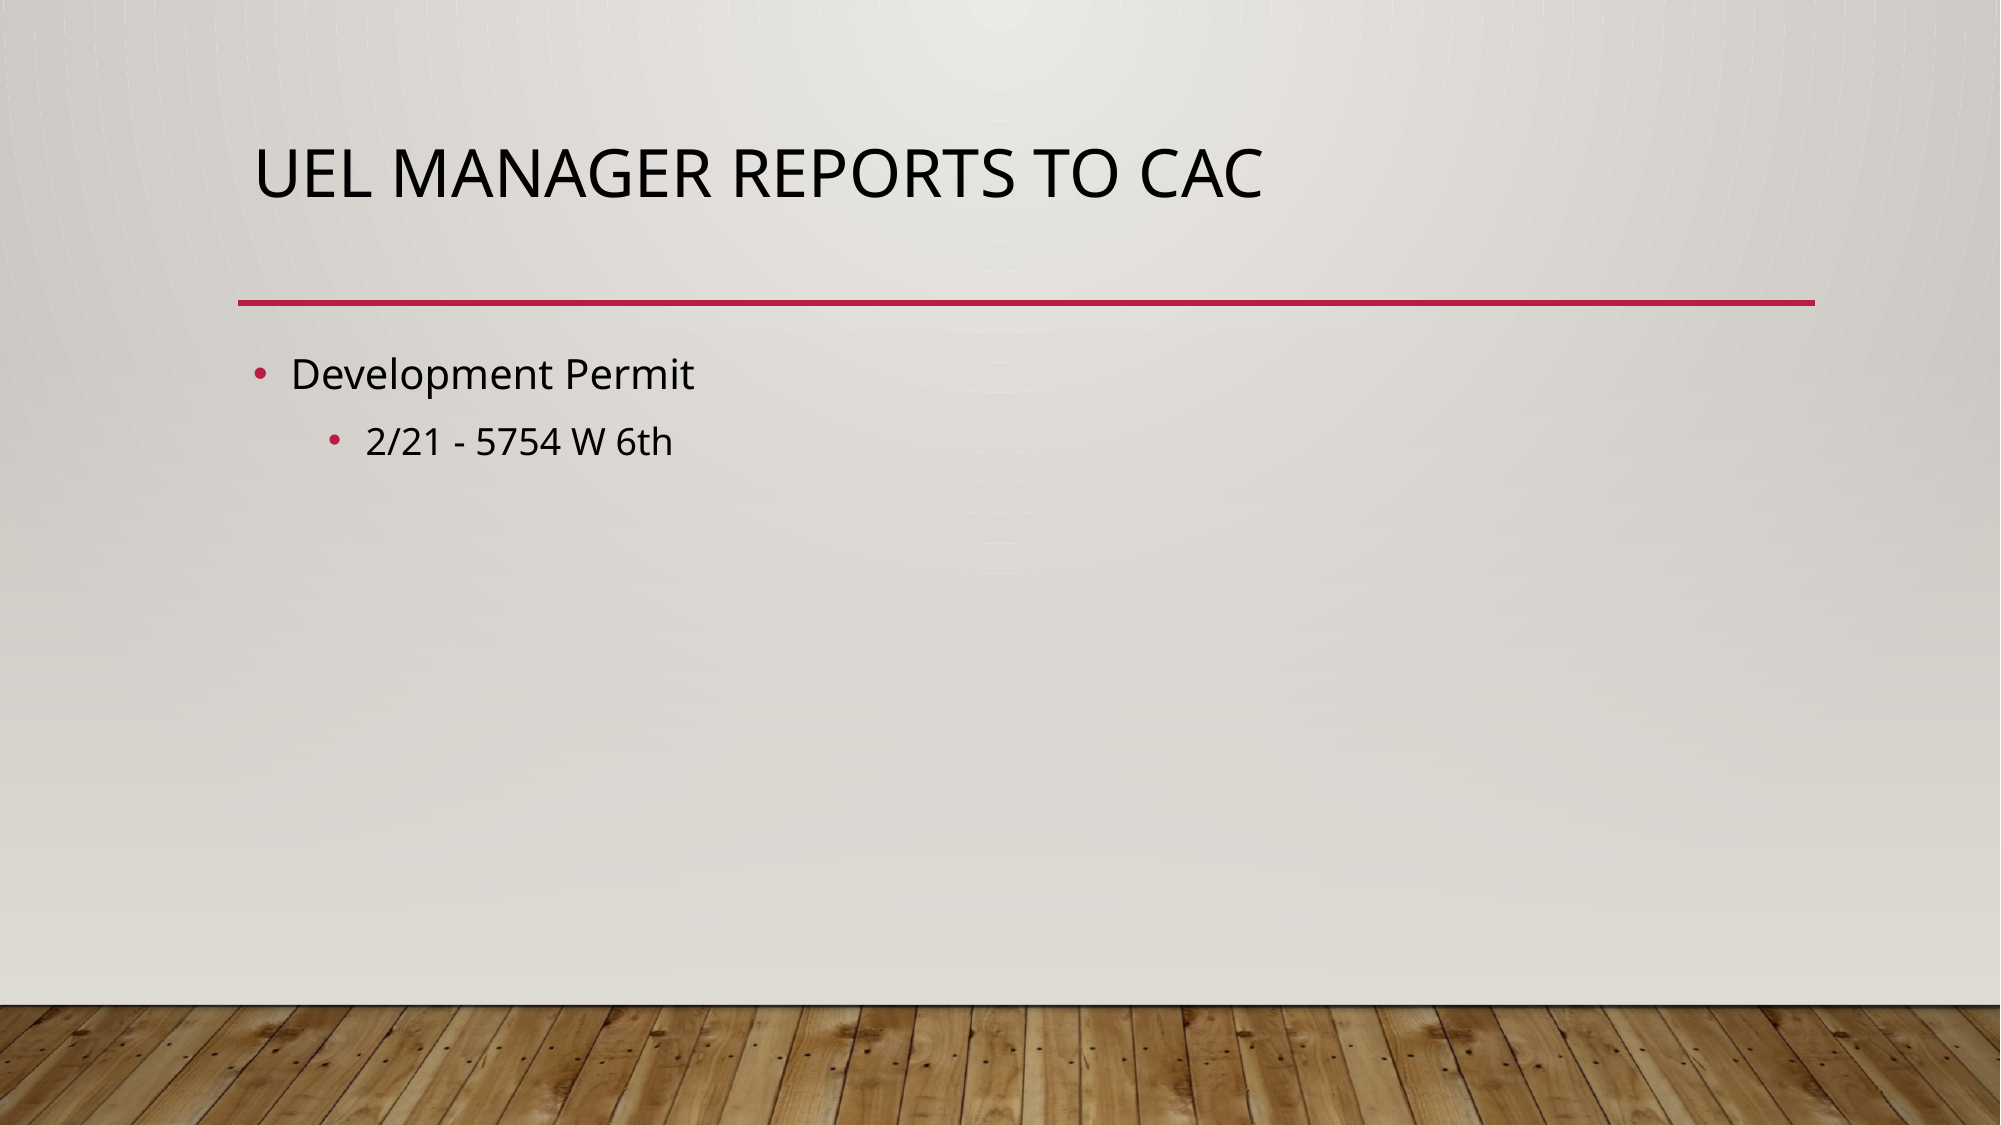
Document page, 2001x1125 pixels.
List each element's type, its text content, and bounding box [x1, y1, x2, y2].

picture [0, 1005, 2000, 1125]
title UEL Manager reports to CAC [238, 131, 1814, 305]
list Development Permit 2/21 - 5754 W 6th [238, 330, 1814, 897]
